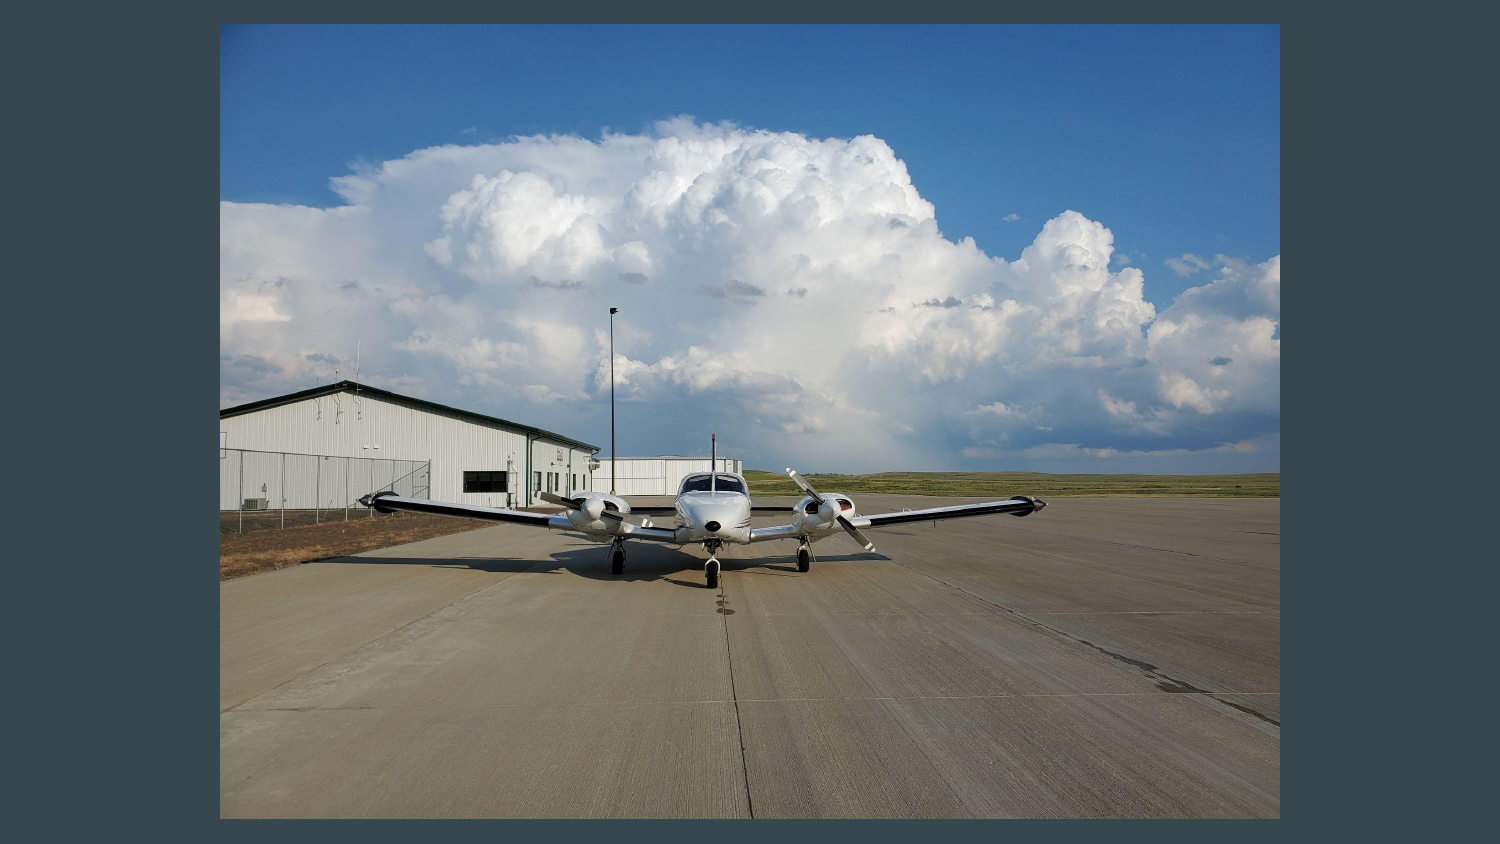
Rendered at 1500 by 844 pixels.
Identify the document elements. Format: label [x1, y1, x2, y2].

picture [220, 24, 1280, 819]
